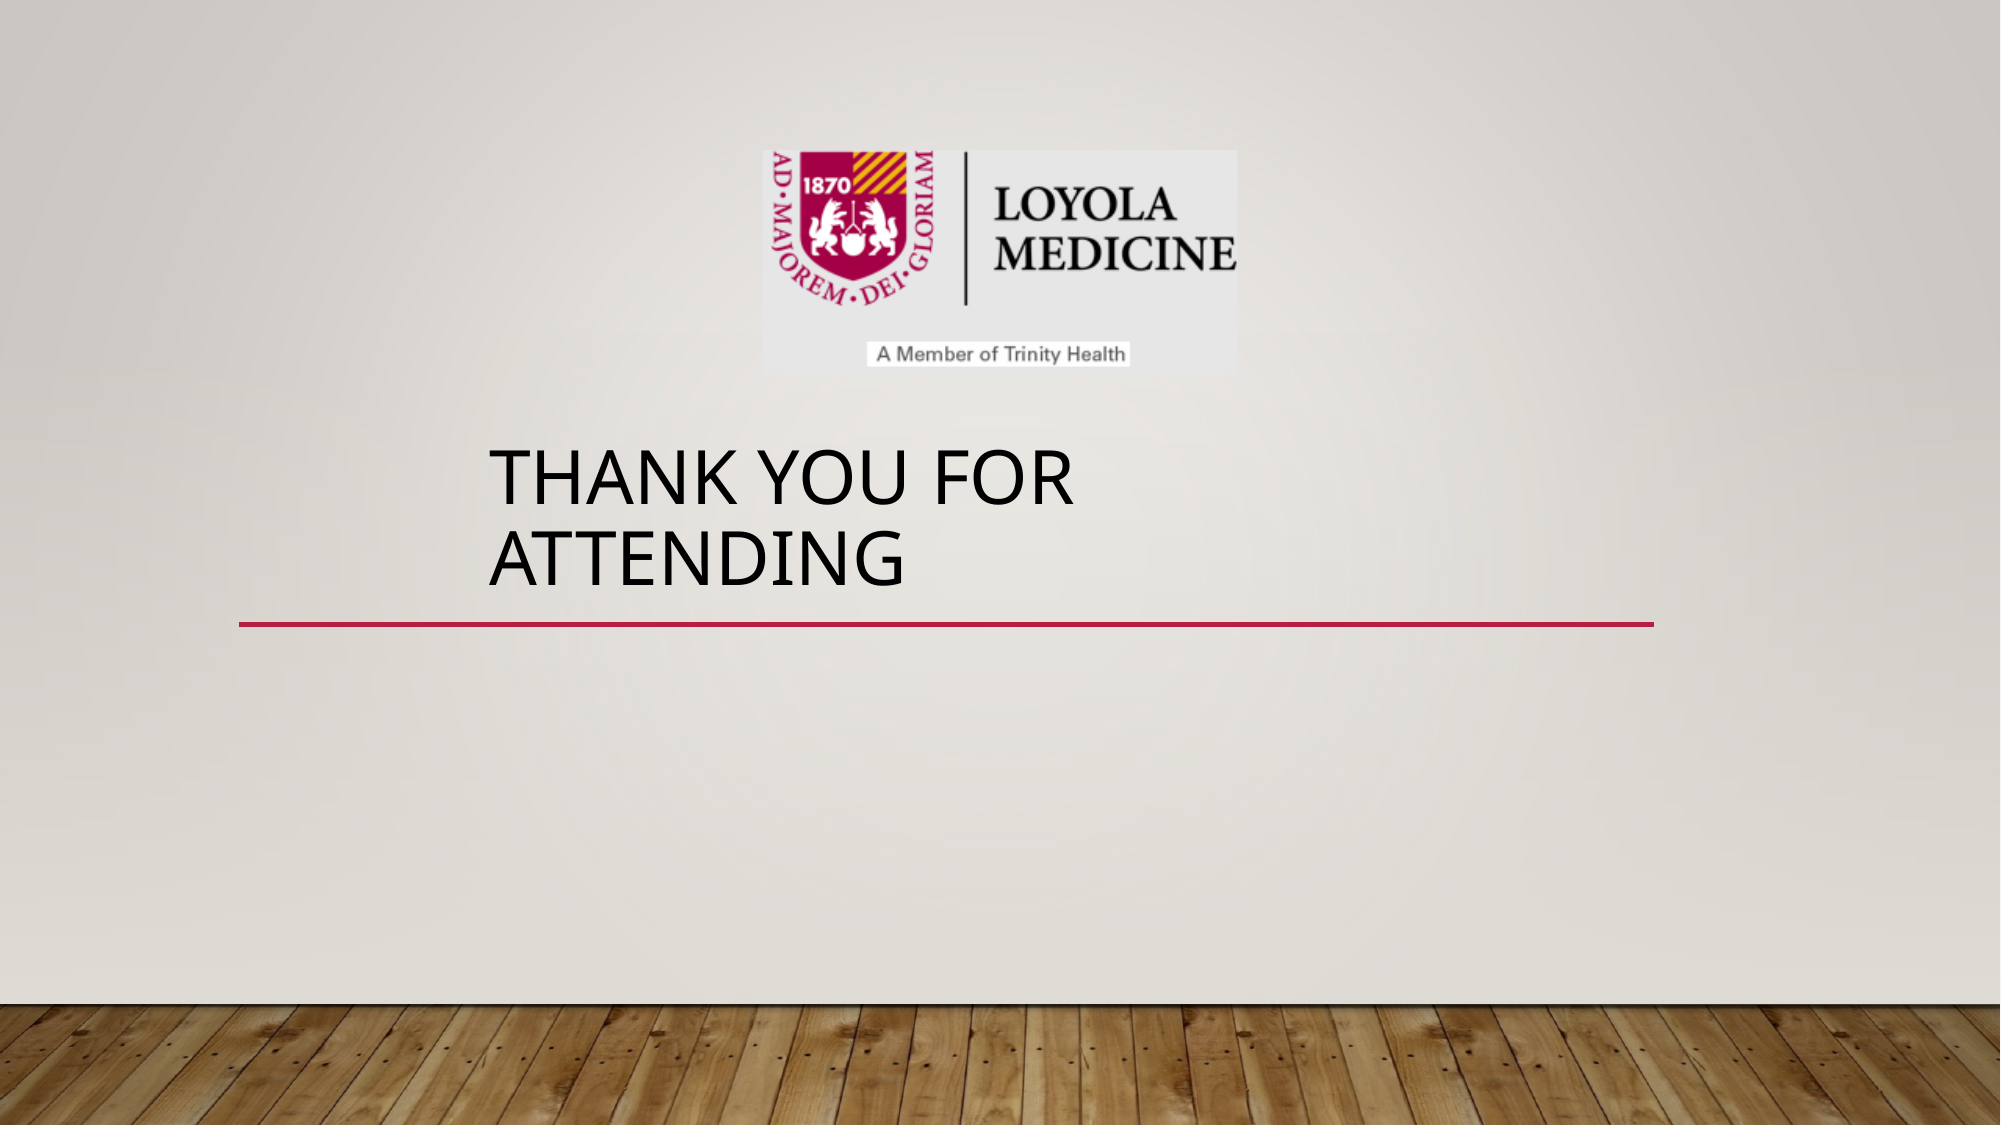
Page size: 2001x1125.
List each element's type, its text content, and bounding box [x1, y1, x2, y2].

picture [0, 0, 2001, 396]
picture [0, 1004, 2001, 1125]
title Thank you for attending [474, 299, 1526, 610]
